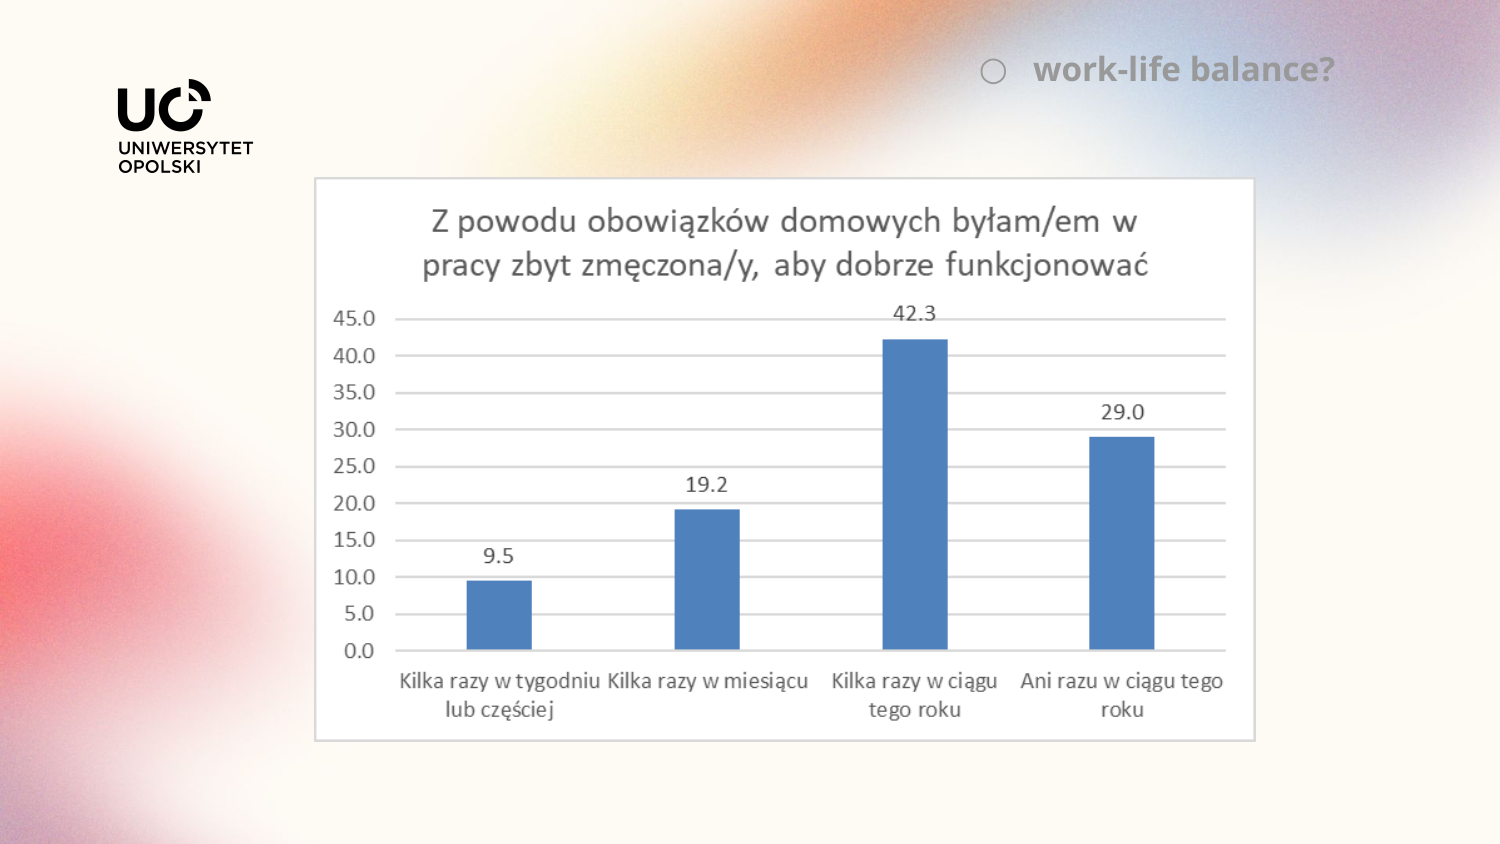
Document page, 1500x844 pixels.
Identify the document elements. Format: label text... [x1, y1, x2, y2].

text_box [113, 204, 1343, 797]
title work-life balance? [943, 33, 1449, 110]
picture [0, 0, 1500, 844]
